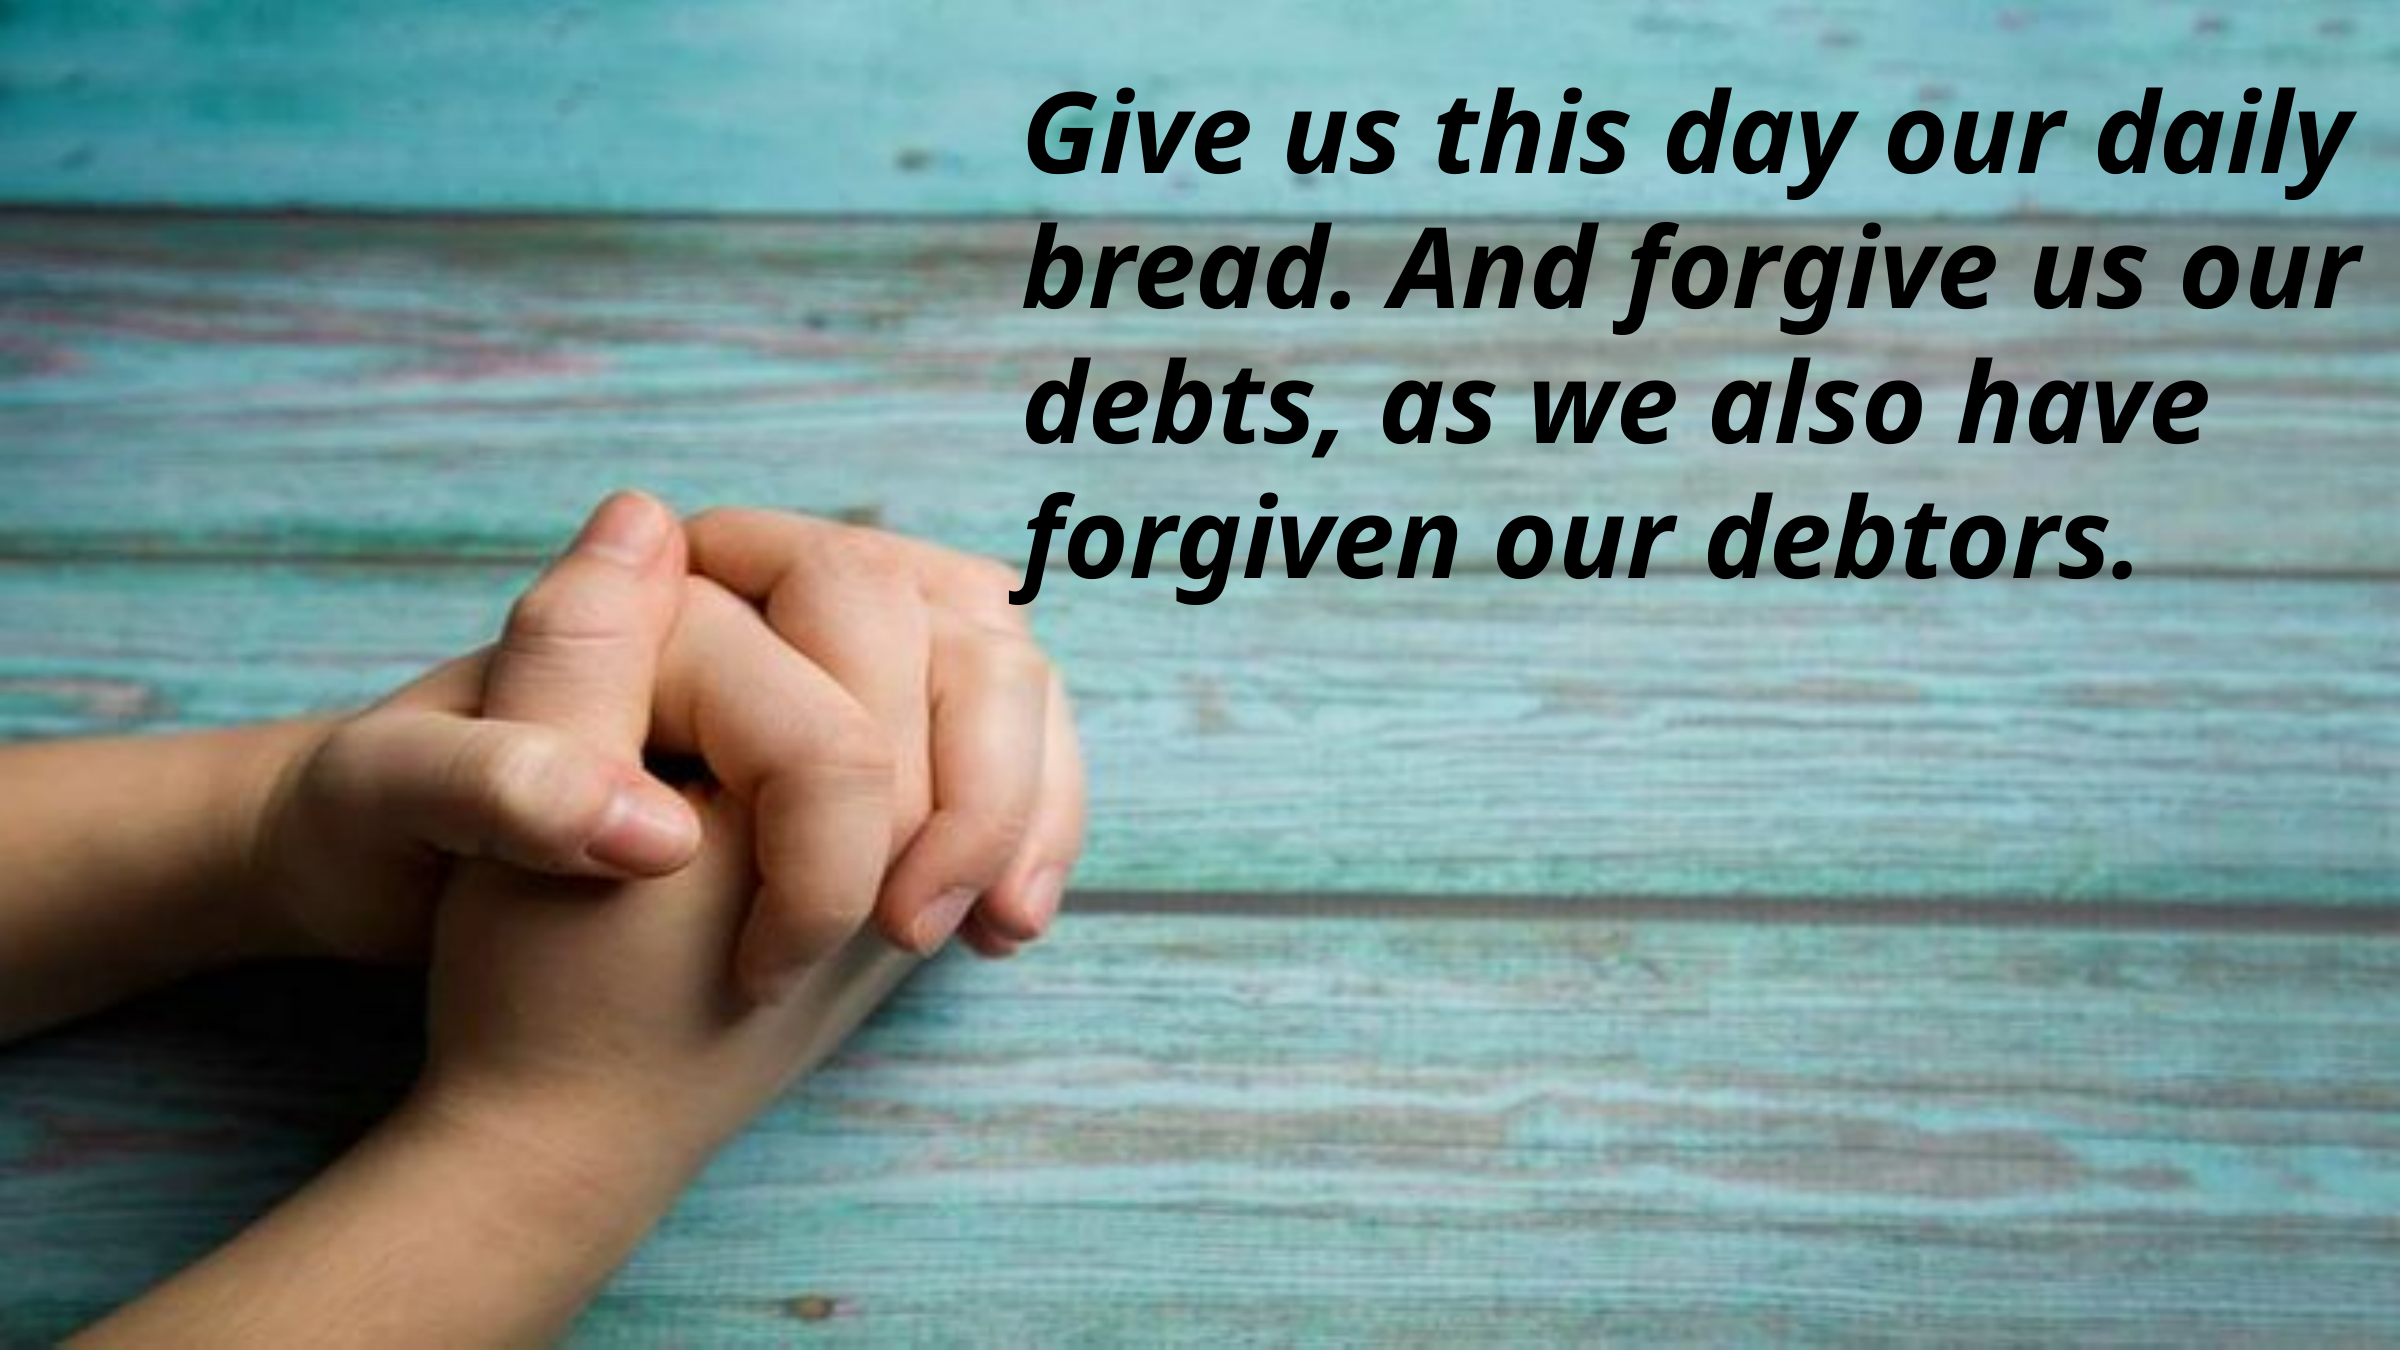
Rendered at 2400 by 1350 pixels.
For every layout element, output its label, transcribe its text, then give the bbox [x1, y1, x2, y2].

picture [0, 0, 2400, 1350]
list Give us this day our daily bread. And forgive us our debts, as we also have forgiven our debtors. [999, 50, 2400, 1350]
